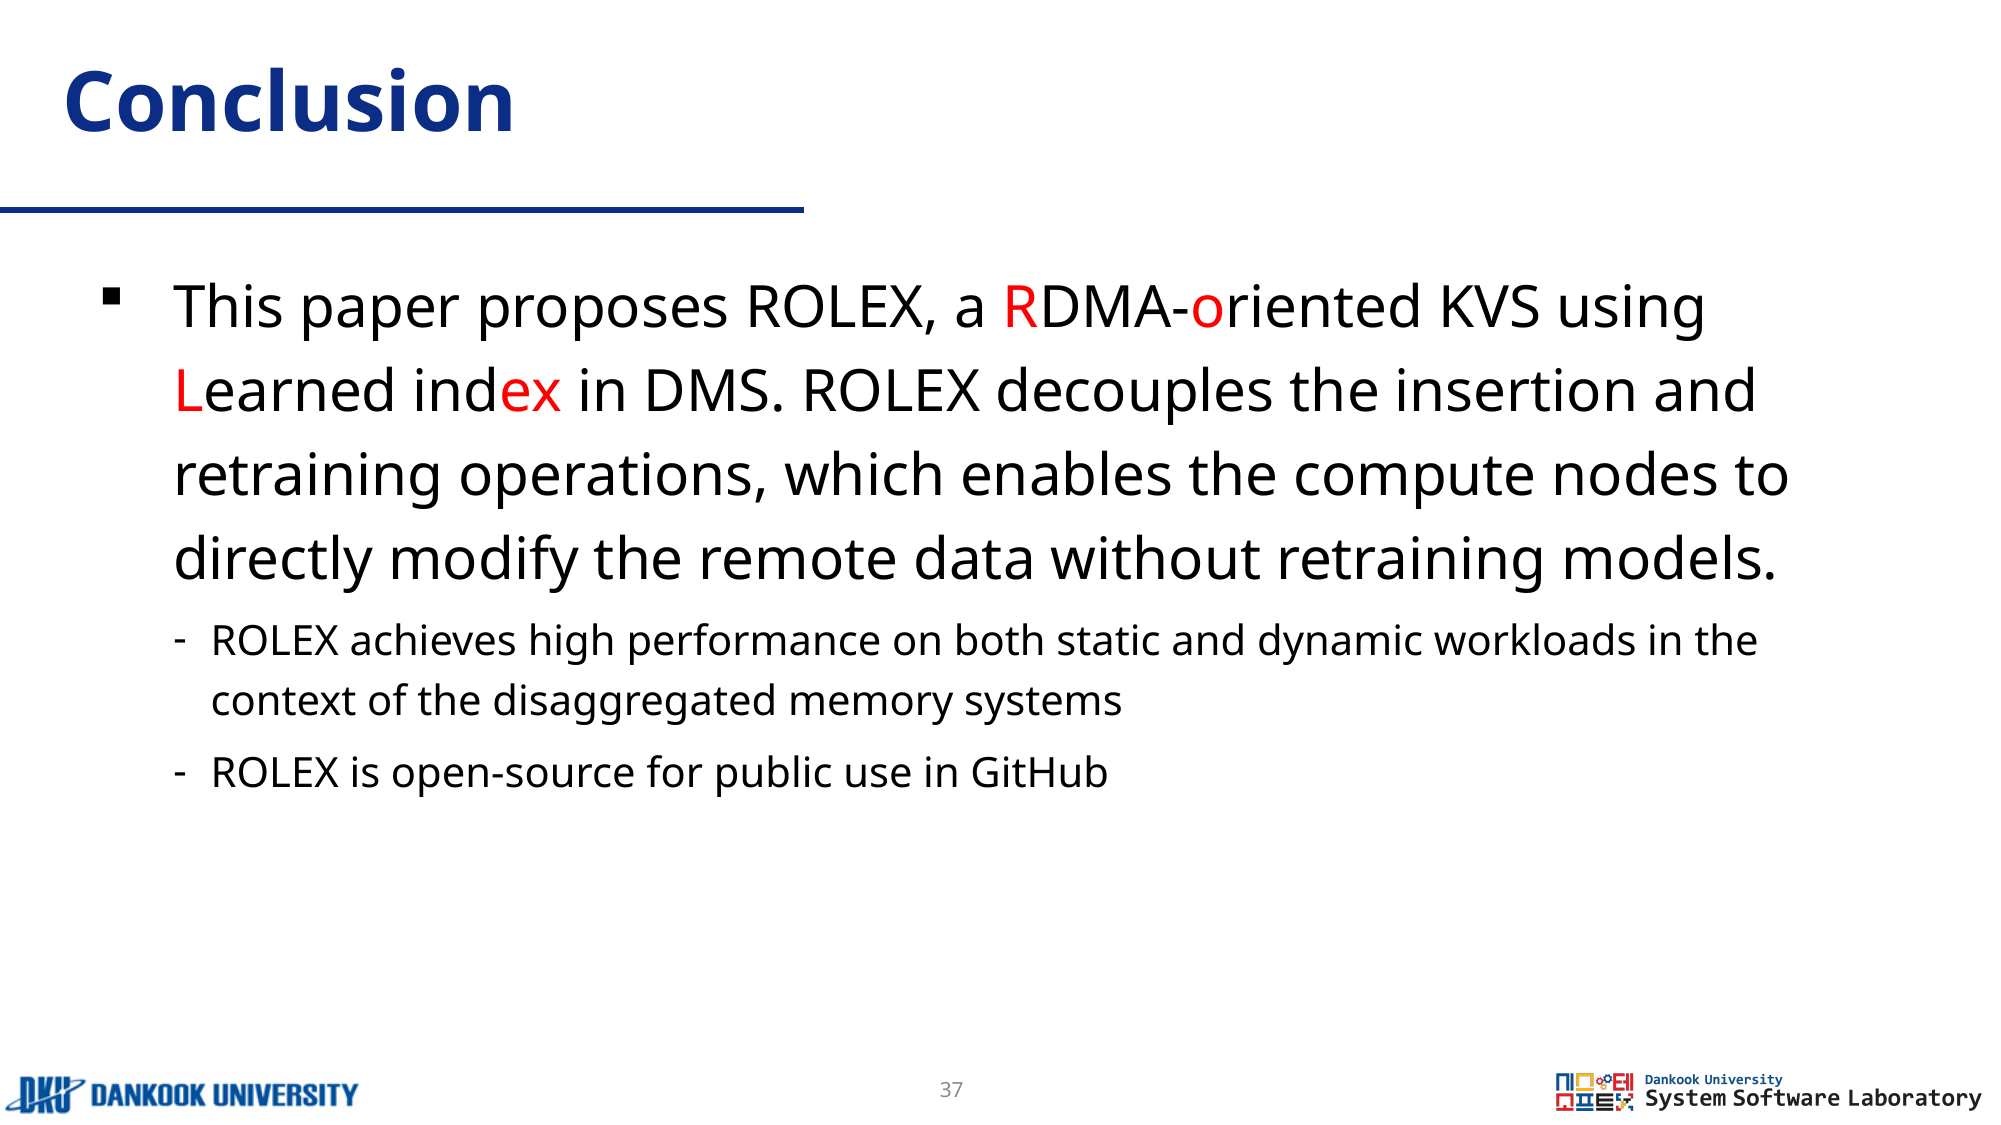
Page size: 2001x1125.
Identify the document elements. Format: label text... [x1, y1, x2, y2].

title Conclusion [47, 36, 1504, 173]
picture [1548, 1064, 2001, 1125]
list This paper proposes ROLEX, a RDMA-oriented KVS using Learned index in DMS. ROLEX decouples the insertion and retraining operations, which enables the compute nodes to directly modify the remote data without retraining models. ROLEX achieves high performance on both static and dynamic workloads in the context of the disaggregated memory systems ROLEX is open-source for public use in GitHub [83, 247, 1905, 1037]
slide_number 37 [726, 1067, 1177, 1116]
picture [5, 1076, 359, 1114]
